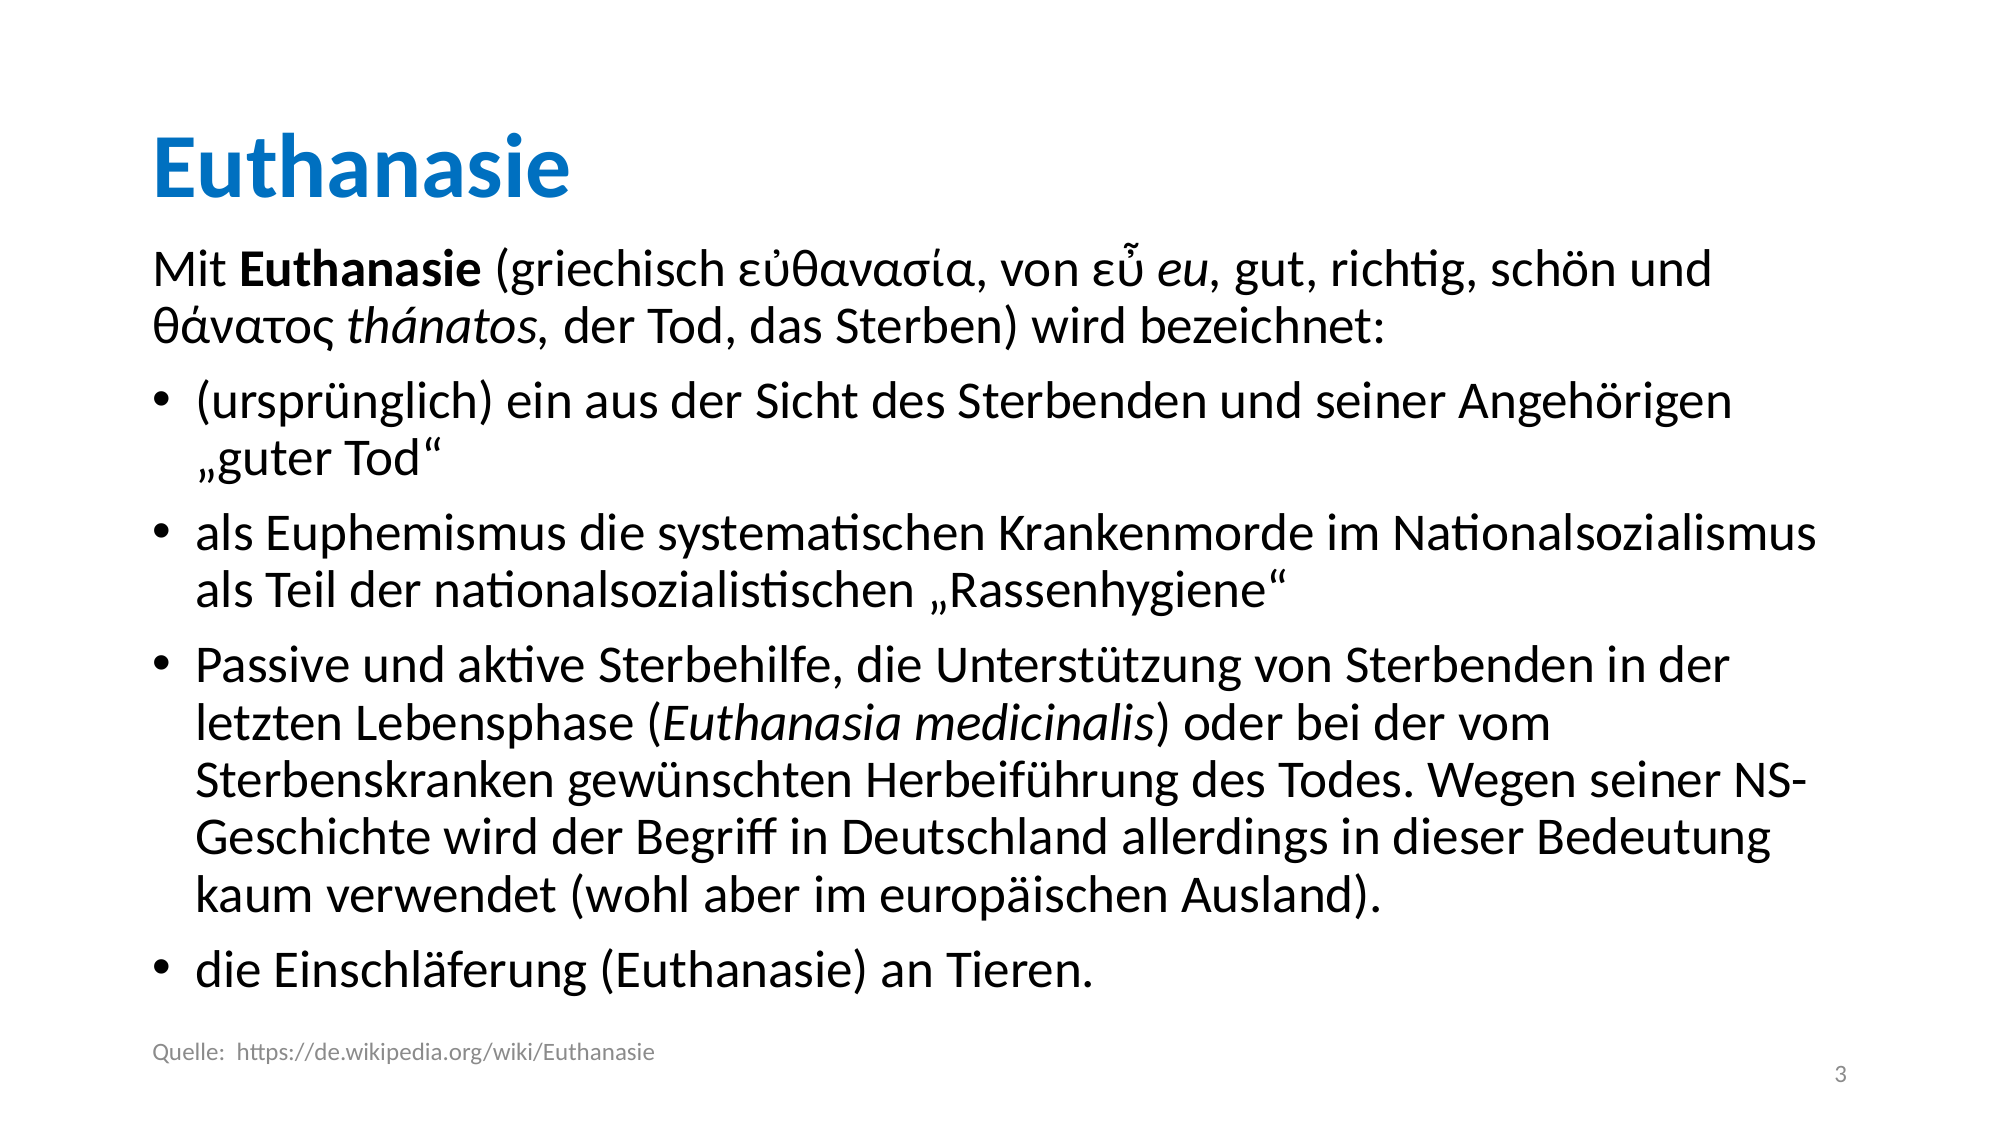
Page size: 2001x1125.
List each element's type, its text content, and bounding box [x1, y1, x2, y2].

text_box Mit Euthanasie (griechisch εὐθανασία, von εὖ eu, gut, richtig, schön und θάνατος thánatos, der Tod, das Sterben) wird bezeichnet: (ursprünglich) ein aus der Sicht des Sterbenden und seiner Angehörigen „guter Tod“ als Euphemismus die systematischen Krankenmorde im Nationalsozialismus als Teil der nationalsozialistischen „Rassenhygiene“ Passive und aktive Sterbehilfe, die Unterstützung von Sterbenden in der letzten Lebensphase (Euthanasia medicinalis) oder bei der vom Sterbenskranken gewünschten Herbeiführung des Todes. Wegen seiner NS-Geschichte wird der Begriff in Deutschland allerdings in dieser Bedeutung kaum verwendet (wohl aber im europäischen Ausland). die Einschläferung (Euthanasie) an Tieren. [137, 232, 1862, 1016]
text_box Euthanasie [137, 59, 1862, 232]
text_box <Foliennummer> [1412, 1042, 1862, 1102]
text_box Quelle: https://de.wikipedia.org/wiki/Euthanasie [137, 1021, 812, 1081]
